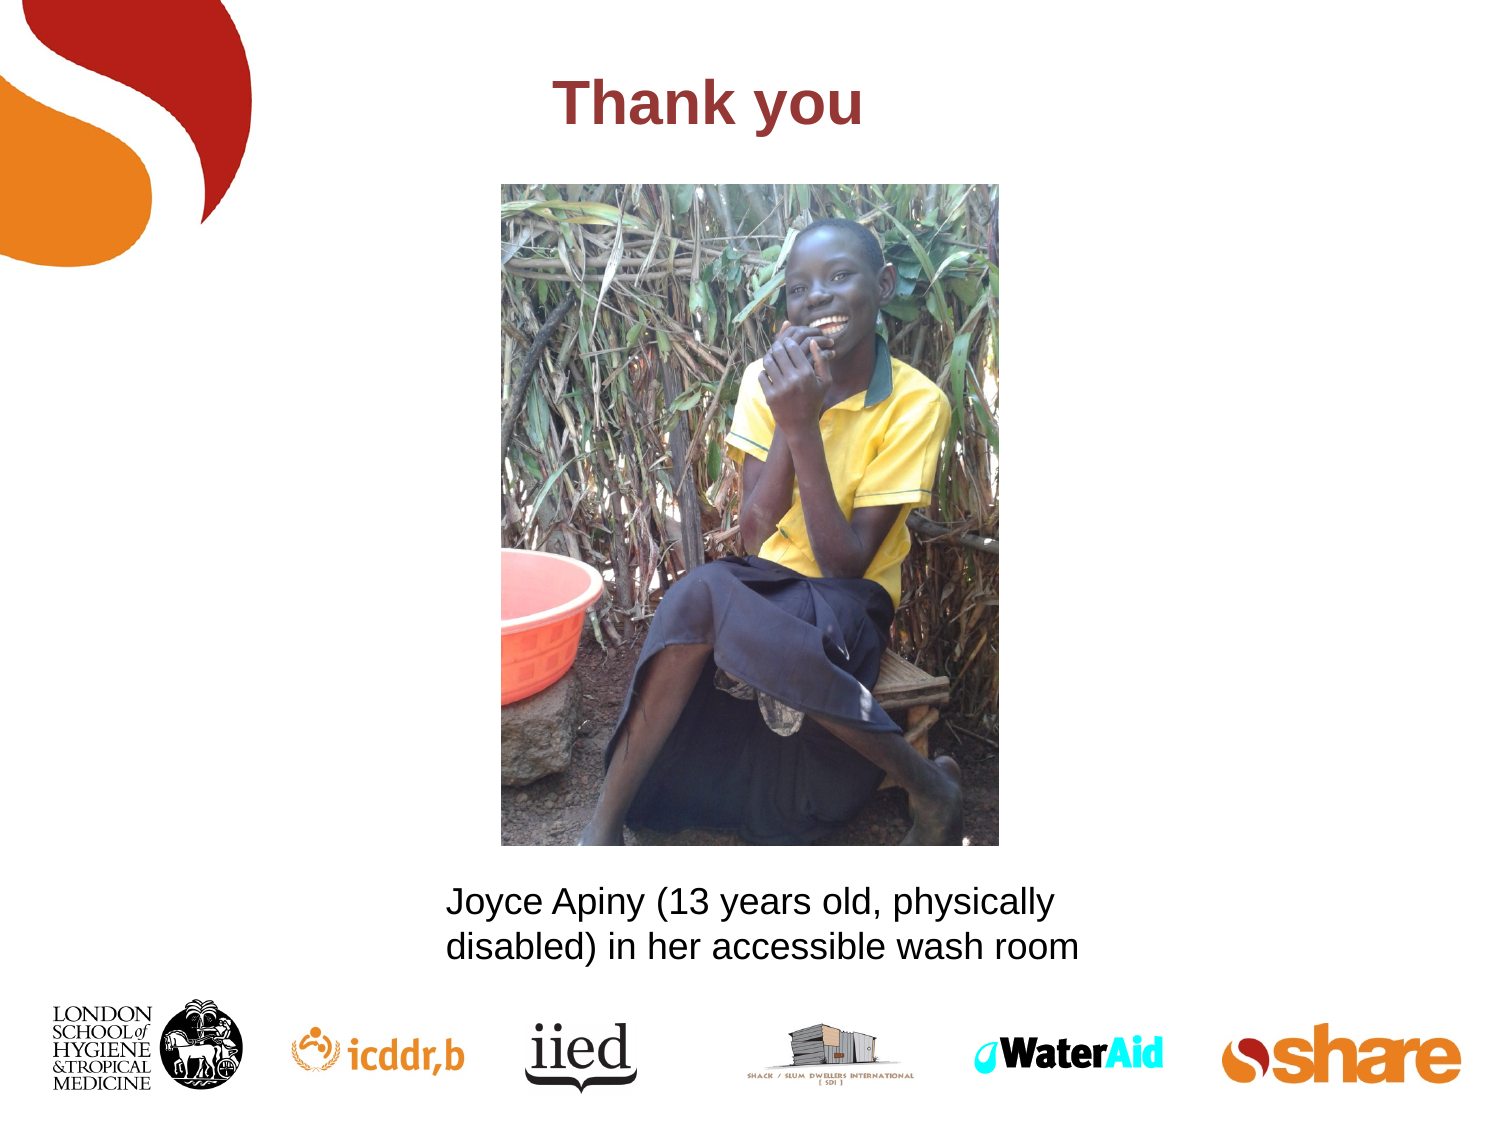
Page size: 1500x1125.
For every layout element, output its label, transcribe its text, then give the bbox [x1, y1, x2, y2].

picture [1222, 1022, 1465, 1085]
text_box Joyce Apiny (13 years old, physically disabled) in her accessible wash room [431, 869, 1140, 975]
text_box Thank you [301, 54, 1435, 739]
picture [288, 1022, 467, 1078]
picture [525, 1022, 637, 1095]
picture [52, 999, 243, 1090]
picture [974, 1034, 1164, 1075]
picture [737, 1011, 924, 1095]
picture [501, 184, 999, 847]
picture [0, 0, 266, 281]
